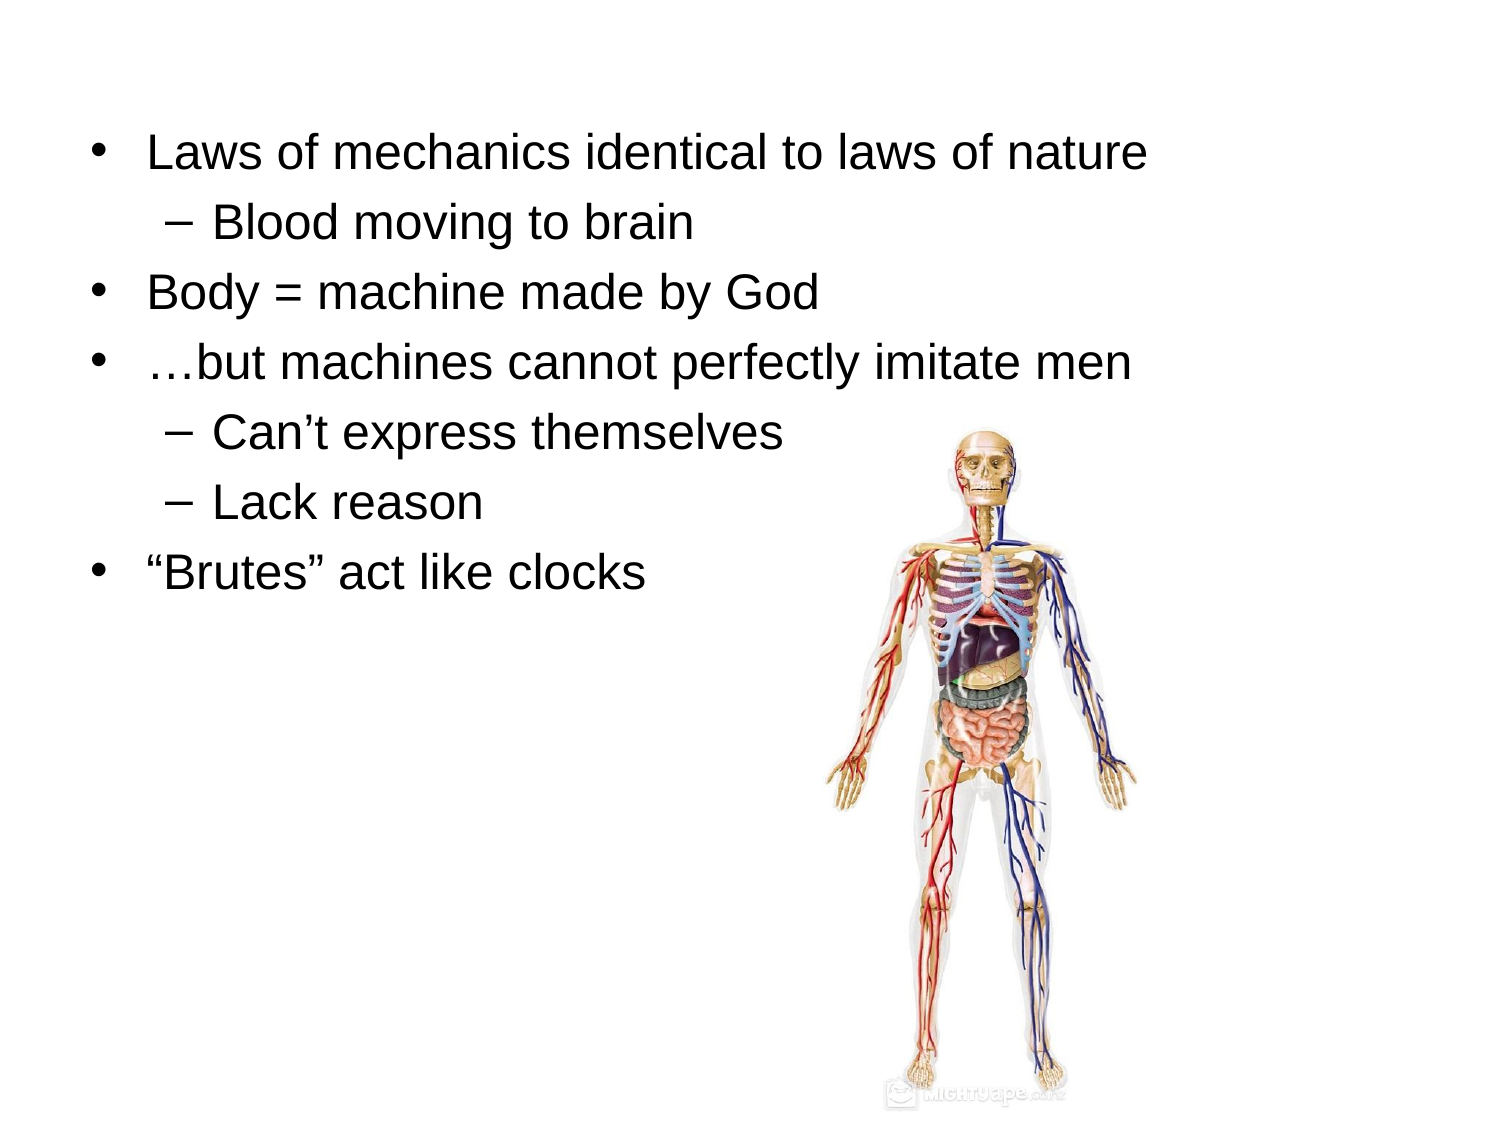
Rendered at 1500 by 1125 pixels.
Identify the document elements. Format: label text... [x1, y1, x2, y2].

list Laws of mechanics identical to laws of nature Blood moving to brain Body = machine made by God …but machines cannot perfectly imitate men Can’t express themselves Lack reason “Brutes” act like clocks [75, 112, 1425, 829]
picture [787, 401, 1161, 1125]
